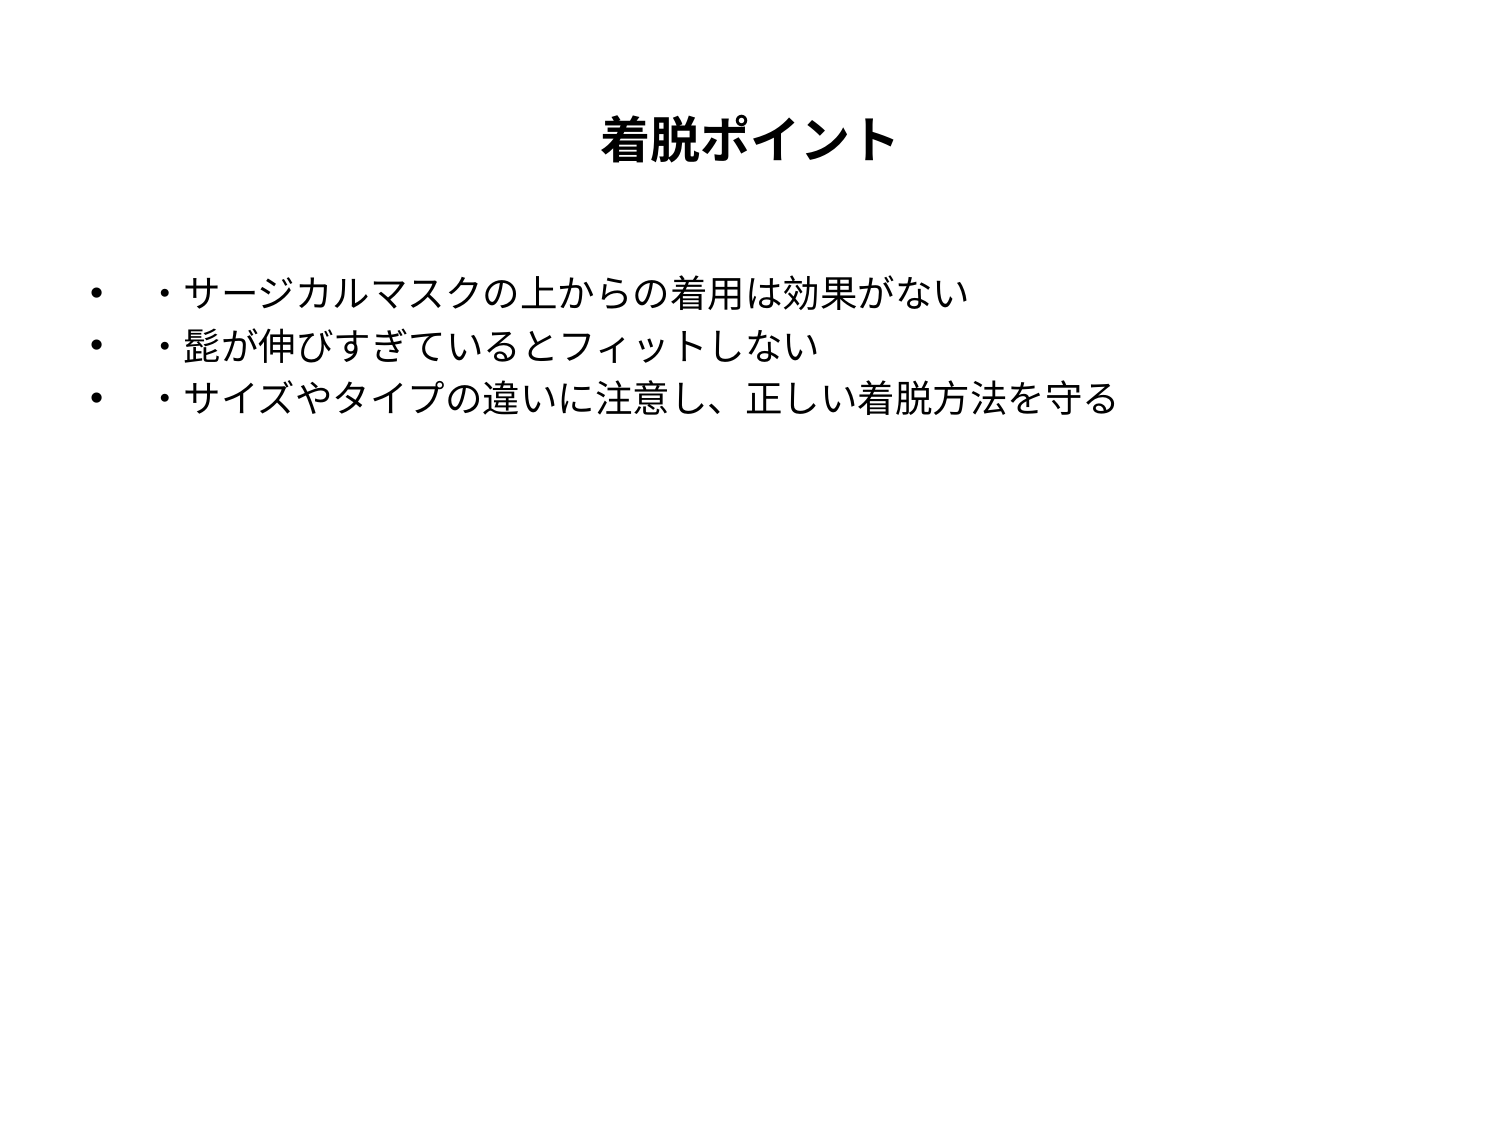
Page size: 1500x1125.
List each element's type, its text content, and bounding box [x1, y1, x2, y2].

list ・サージカルマスクの上からの着用は効果がない ・髭が伸びすぎているとフィットしない ・サイズやタイプの違いに注意し、正しい着脱方法を守る [75, 262, 1425, 1005]
title 着脱ポイント [75, 45, 1425, 233]
